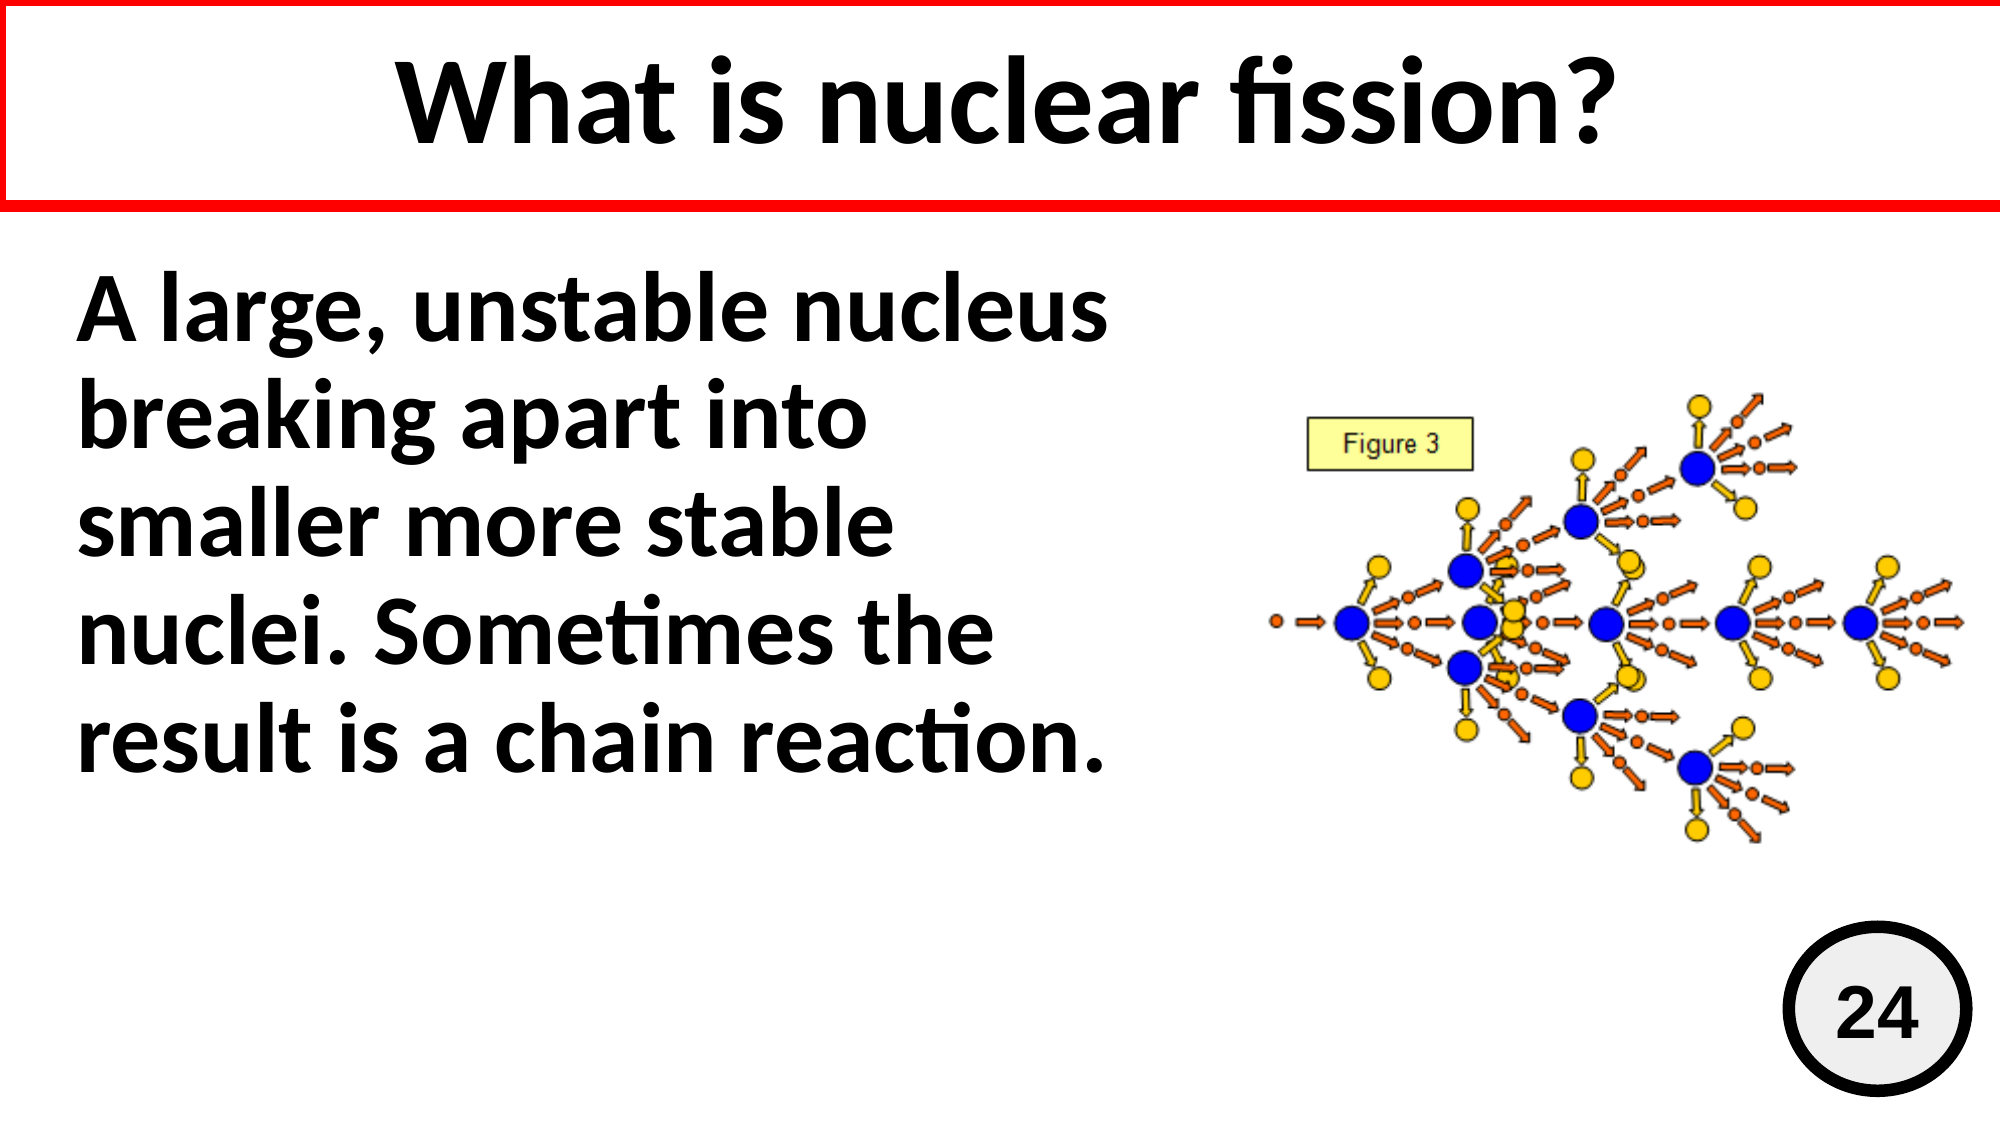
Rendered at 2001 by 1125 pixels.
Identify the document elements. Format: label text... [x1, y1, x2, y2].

list A large, unstable nucleus breaking apart into smaller more stable nuclei. Sometimes the result is a chain reaction. [23, 247, 1156, 1034]
text_box 24 [1788, 926, 1967, 1091]
title What is nuclear fission? [0, 0, 2000, 207]
picture [1233, 369, 1982, 866]
